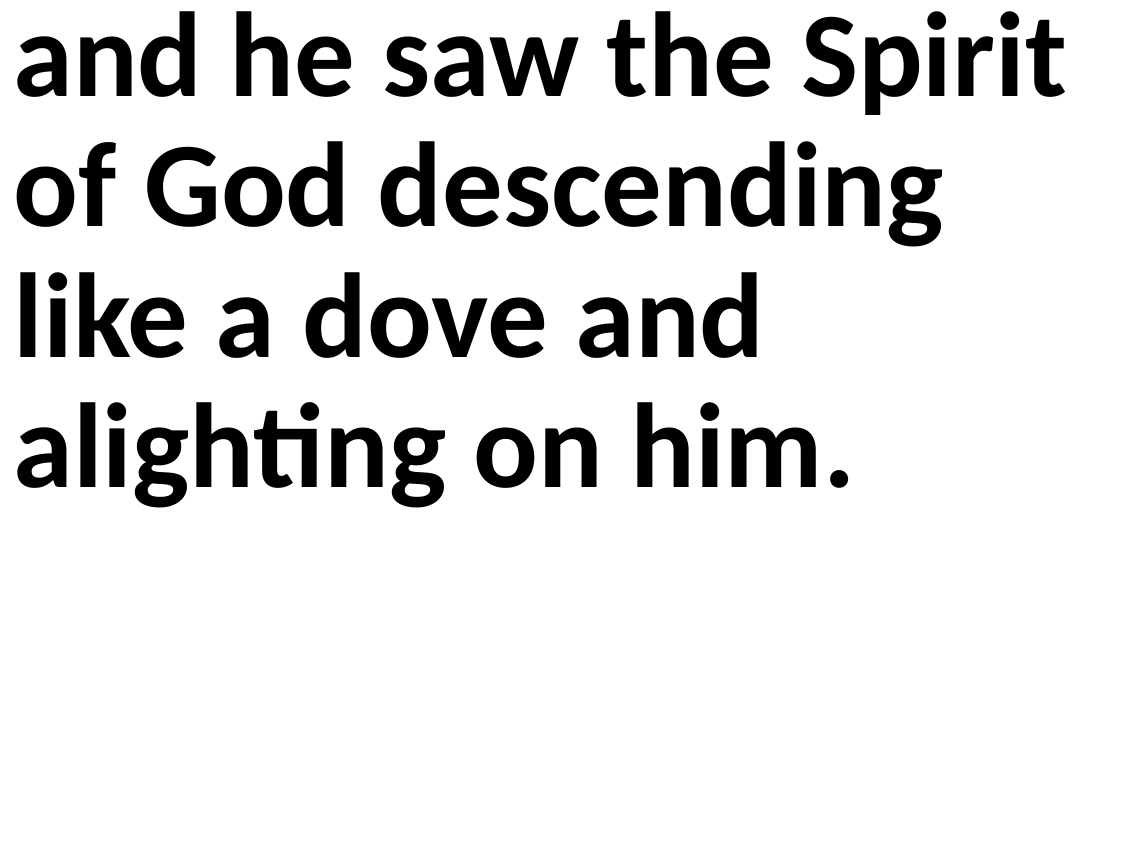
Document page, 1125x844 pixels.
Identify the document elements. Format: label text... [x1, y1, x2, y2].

list and he saw the Spirit of God descending like a dove and alighting on him. [0, 0, 1125, 685]
